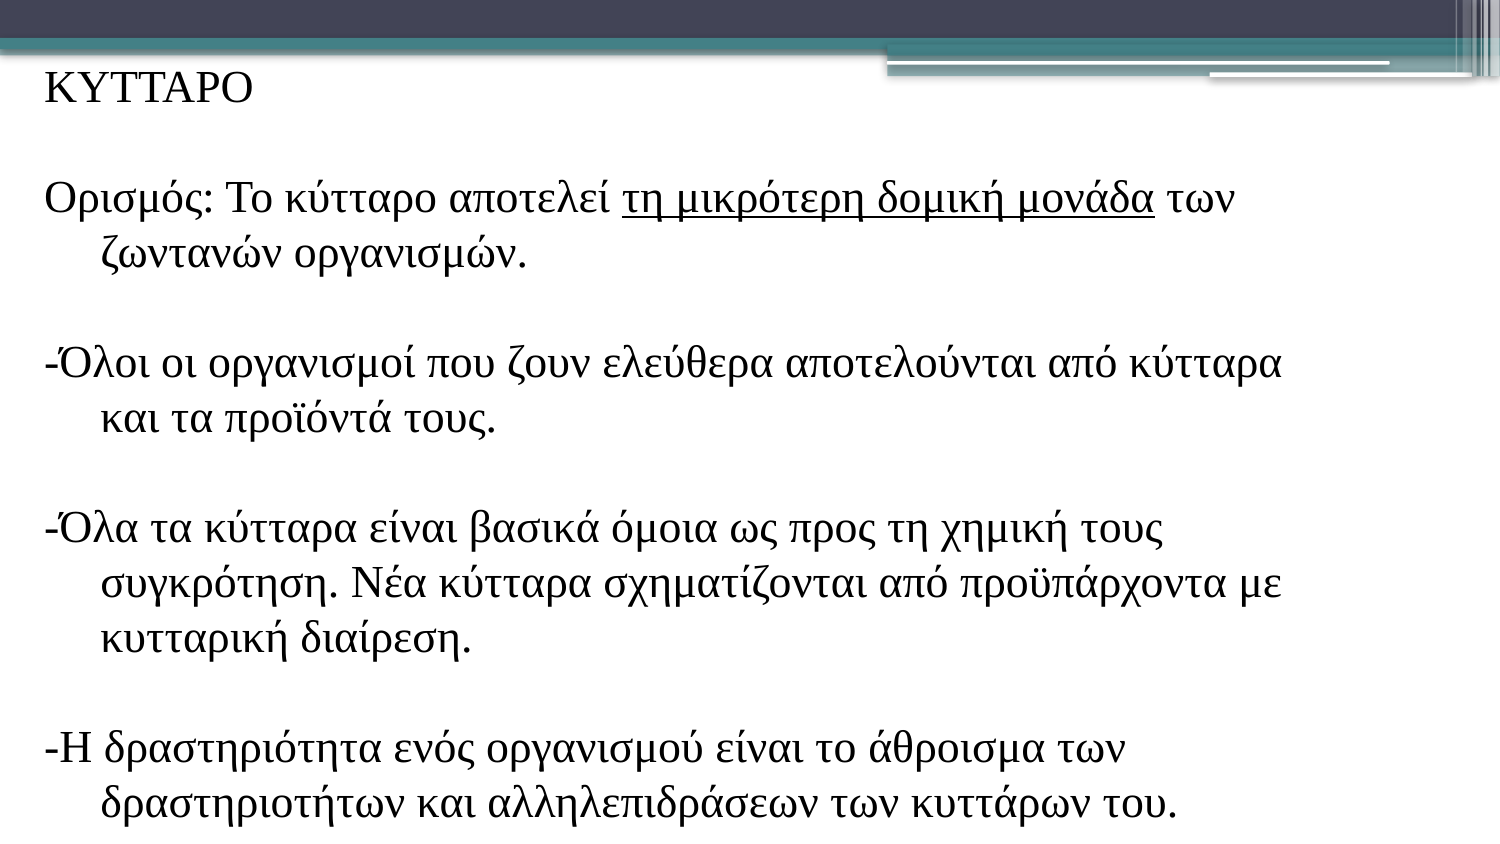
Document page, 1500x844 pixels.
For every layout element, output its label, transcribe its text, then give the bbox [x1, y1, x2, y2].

text_box ΚΥΤΤΑΡΟ Ορισμός: Το κύτταρο αποτελεί τη μικρότερη δομική μονάδα των ζωντανών οργανισμών. -Όλοι οι οργανισμοί που ζουν ελεύθερα αποτελούνται από κύτταρα και τα προϊόντά τους. -Όλα τα κύτταρα είναι βασικά όμοια ως προς τη χημική τους συγκρότηση. Νέα κύτταρα σχηματίζονται από προϋπάρχοντα με κυτταρική διαίρεση. -Η δραστηριότητα ενός οργανισμού είναι το άθροισμα των δραστηριοτήτων και αλληλεπιδράσεων των κυττάρων του. Τα κύτταρα διακρίνονται σε ευκαρυωτικά και σε προκαρυωτικά. [29, 49, 1341, 844]
